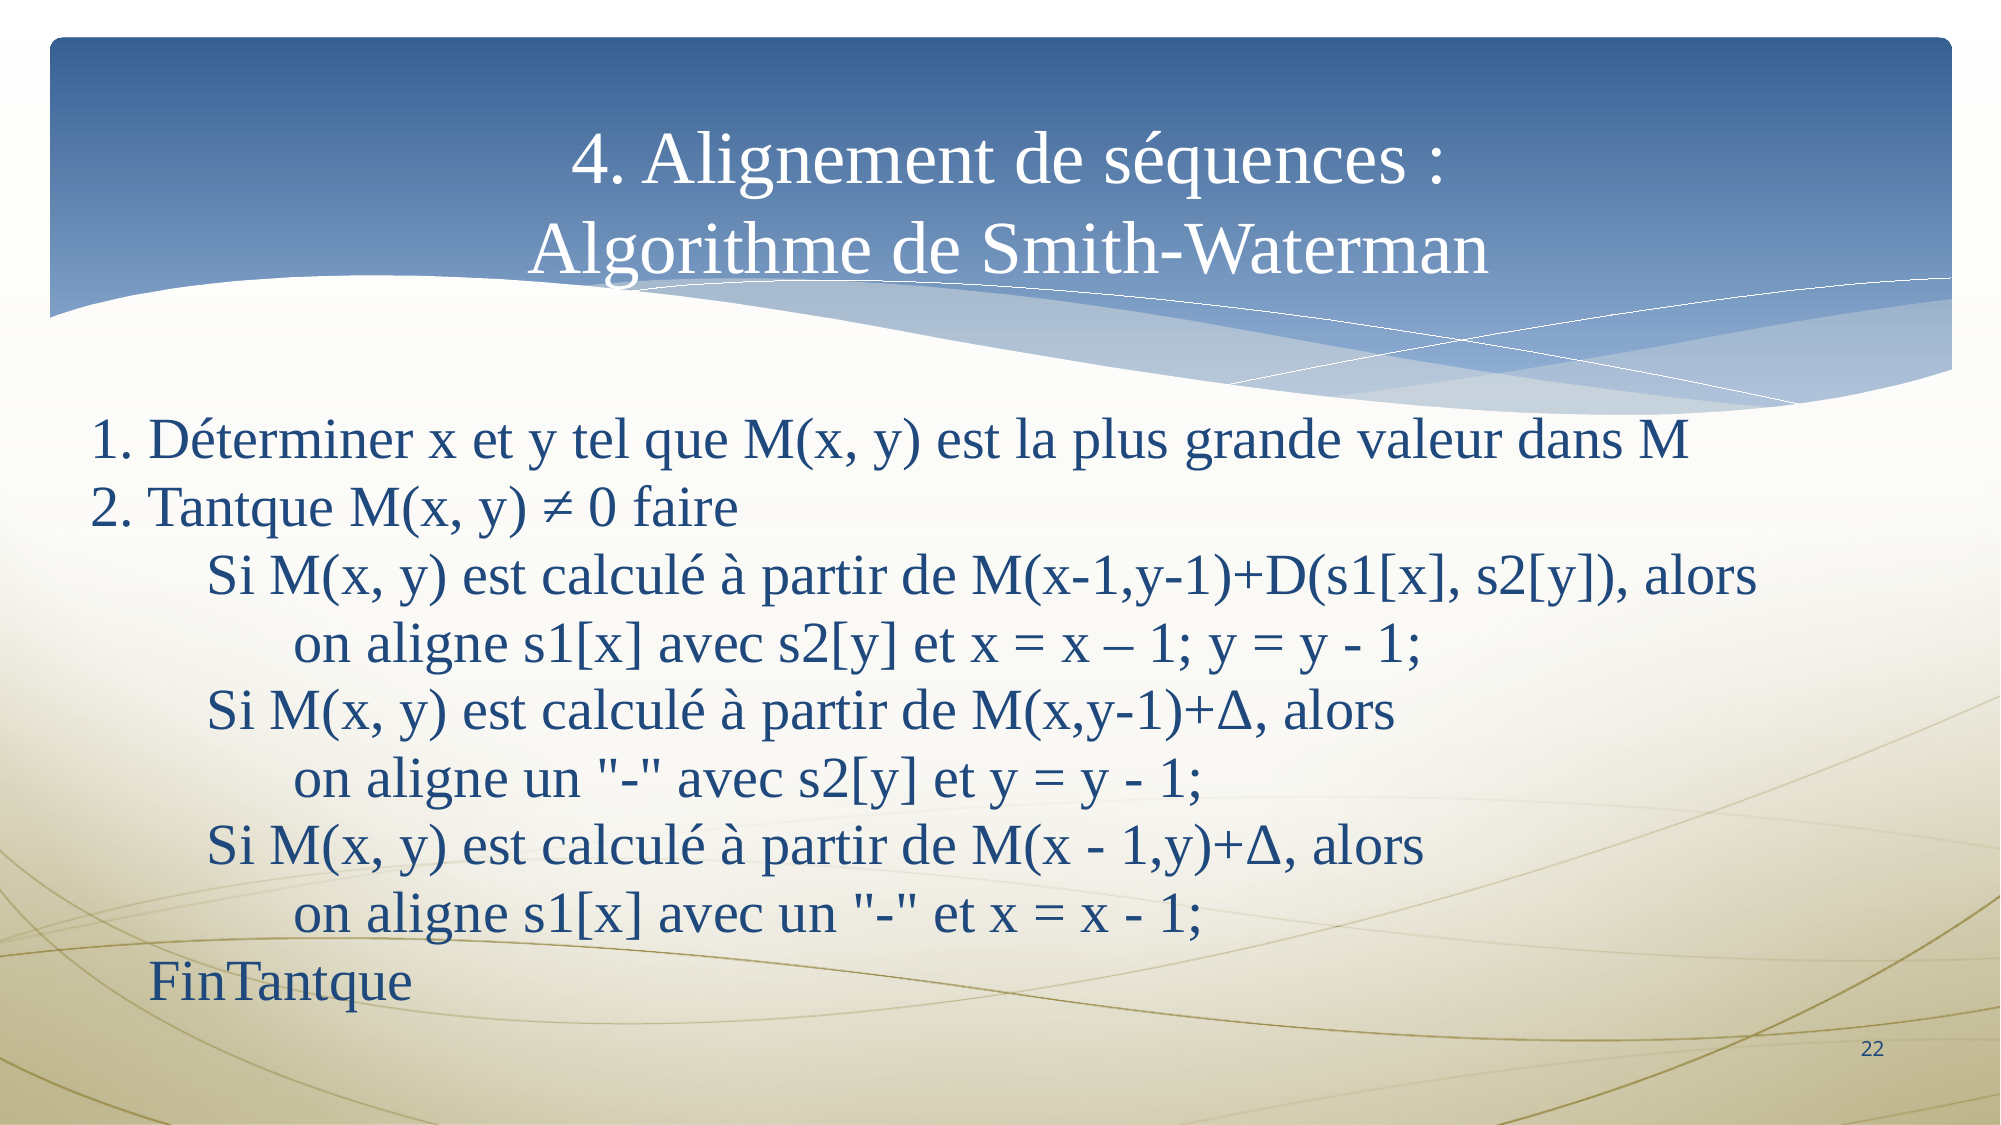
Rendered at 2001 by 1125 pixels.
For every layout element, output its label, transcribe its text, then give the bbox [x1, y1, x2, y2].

slide_number 22 [1745, 1019, 2000, 1080]
list 1. Déterminer x et y tel que M(x, y) est la plus grande valeur dans M 2. Tantque M(x, y) ≠ 0 faire Si M(x, y) est calculé à partir de M(x-1,y-1)+D(s1[x], s2[y]), alors on aligne s1[x] avec s2[y] et x = x – 1; y = y - 1; Si M(x, y) est calculé à partir de M(x,y-1)+Δ, alors on aligne un "-" avec s2[y] et y = y - 1; Si M(x, y) est calculé à partir de M(x - 1,y)+Δ, alors on aligne s1[x] avec un "-" et x = x - 1; FinTantque - [61, 406, 1957, 1003]
title 4. Alignement de séquences : Algorithme de Smith-Waterman [109, 100, 1910, 307]
